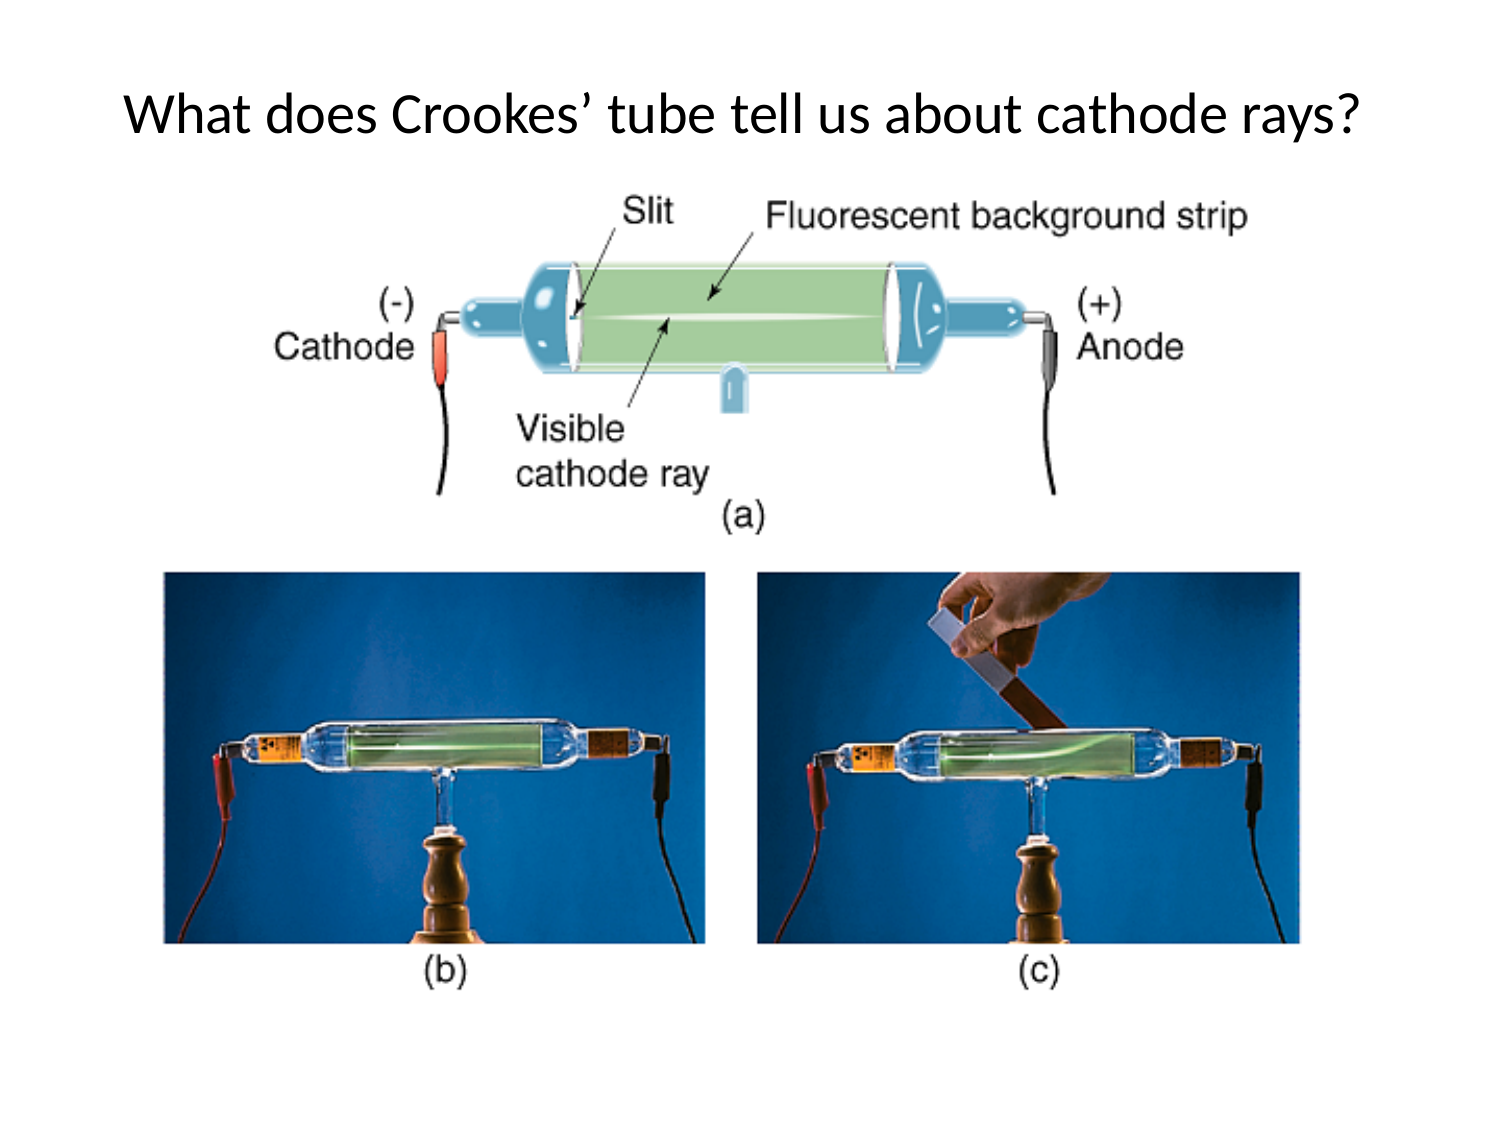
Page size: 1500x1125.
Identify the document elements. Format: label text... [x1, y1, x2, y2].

picture [124, 174, 1376, 1009]
title What does Crookes’ tube tell us about cathode rays? [74, 44, 1426, 176]
